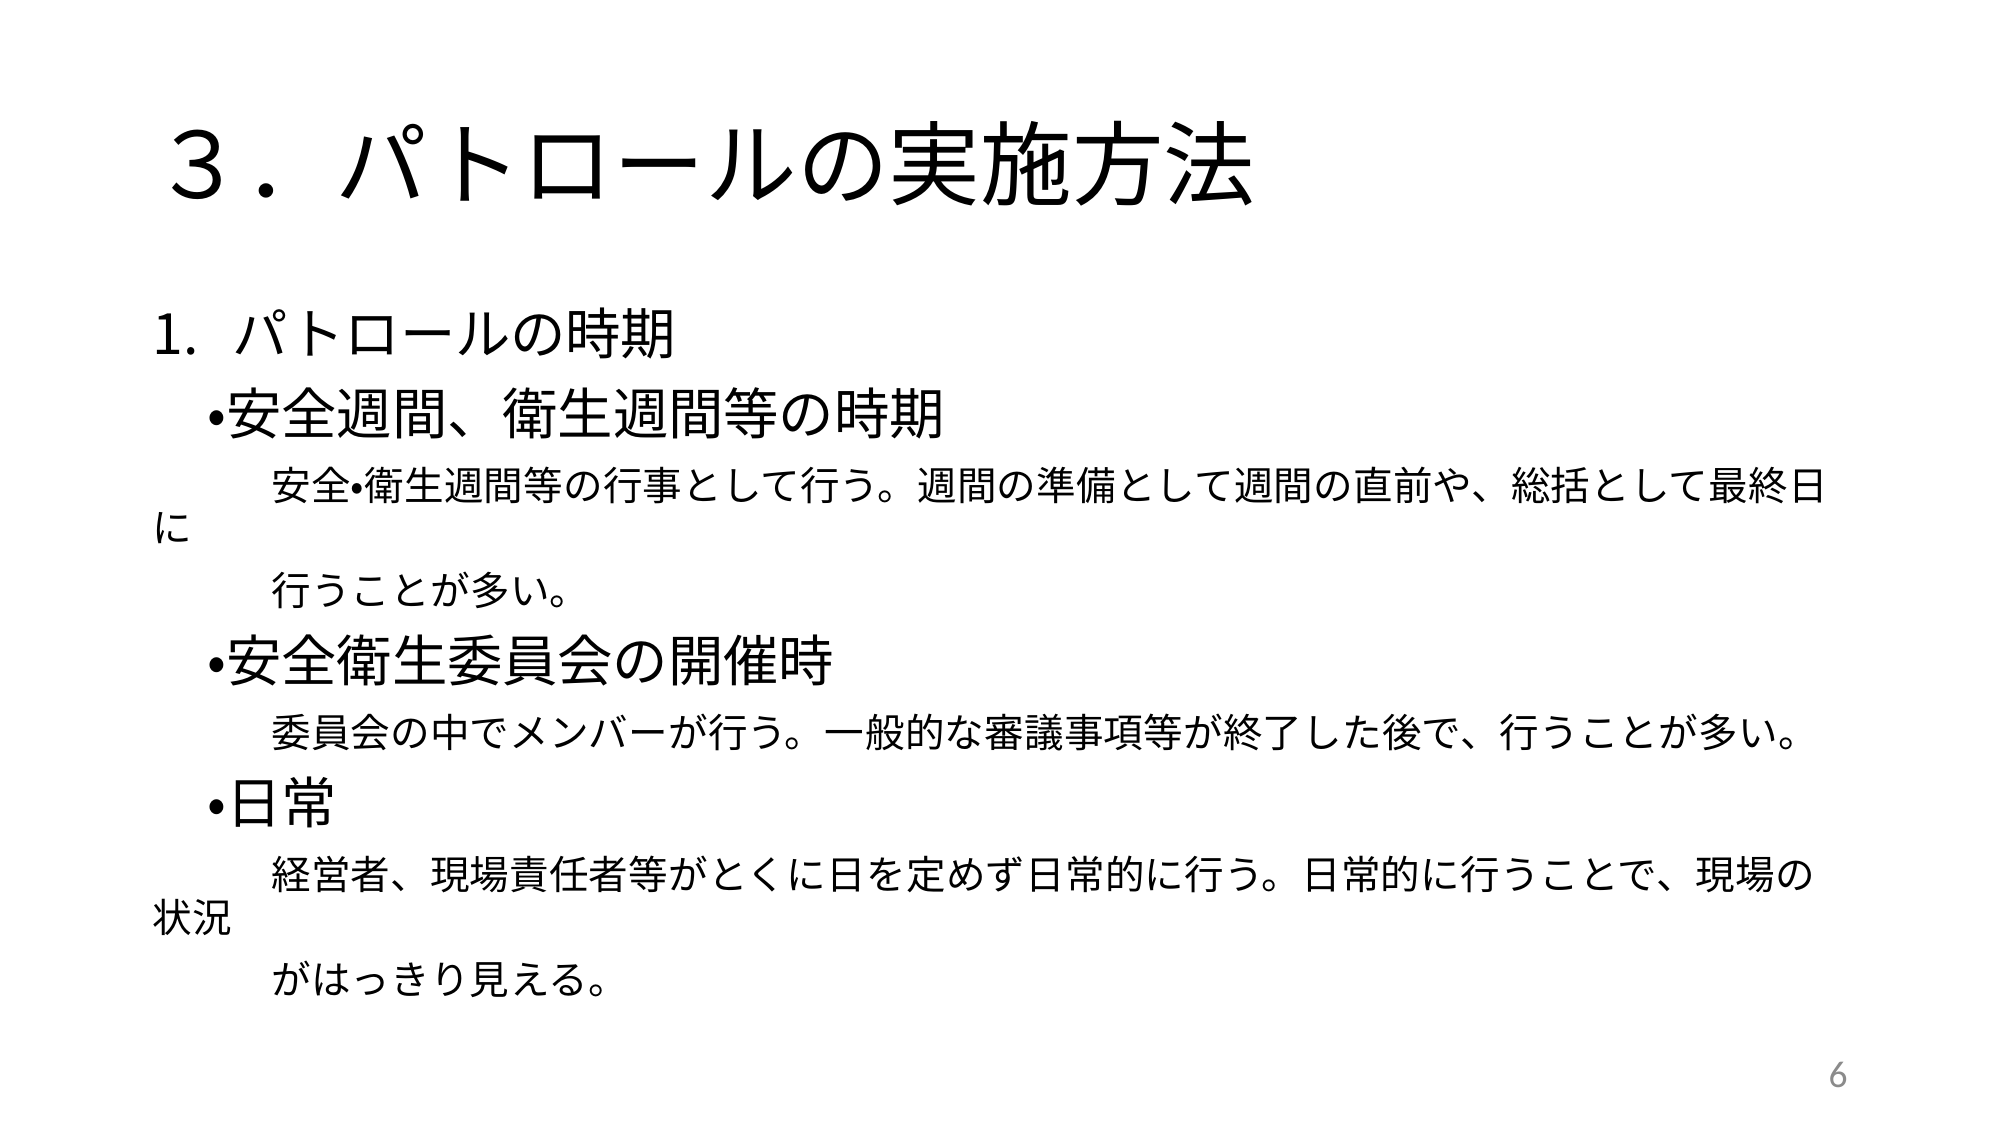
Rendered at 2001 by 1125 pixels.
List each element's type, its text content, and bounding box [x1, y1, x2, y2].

list パトロールの時期 ・安全週間、衛生週間等の時期 安全・衛生週間等の行事として行う。週間の準備として週間の直前や、総括として最終日に 行うことが多い。 ・安全衛生委員会の開催時 委員会の中でメンバーが行う。一般的な審議事項等が終了した後で、行うことが多い。 ・日常 経営者、現場責任者等がとくに日を定めず日常的に行う。日常的に行うことで、現場の状況 がはっきり見える。 [137, 299, 1863, 1014]
title ３．パトロールの実施方法 [137, 59, 1863, 278]
slide_number 6 [1412, 1042, 1863, 1103]
